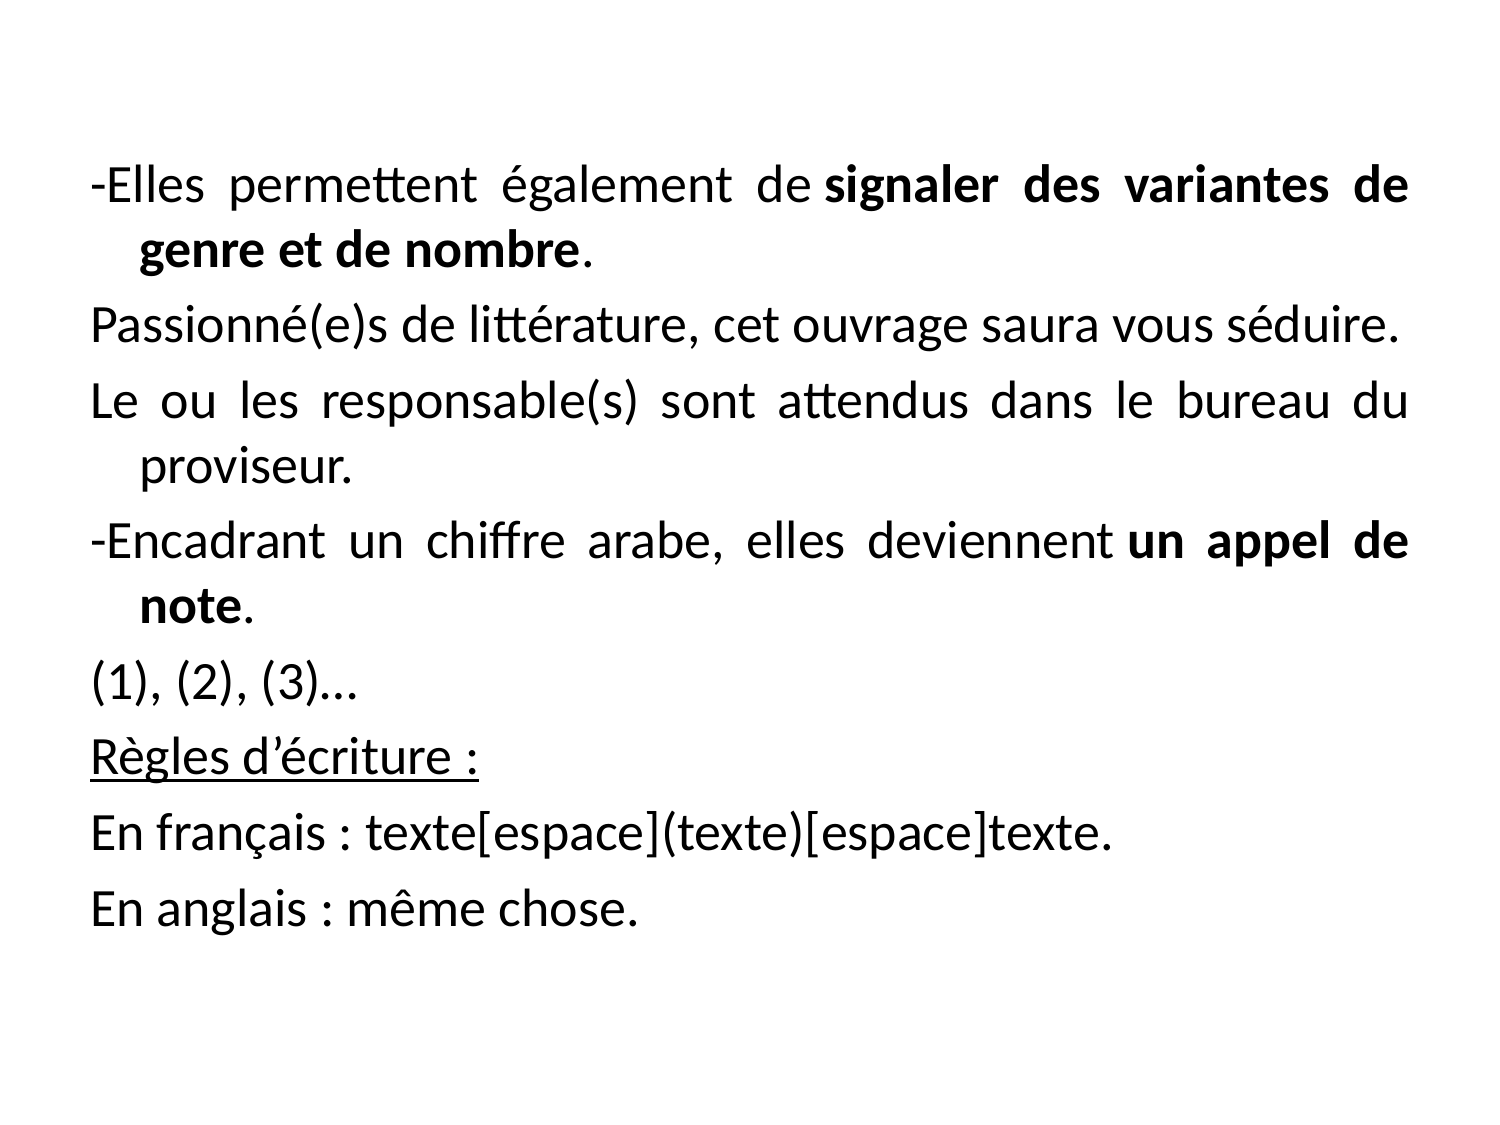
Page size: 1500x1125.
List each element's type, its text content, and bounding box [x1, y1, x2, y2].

list -Elles permettent également de signaler des variantes de genre et de nombre. Passionné(e)s de littérature, cet ouvrage saura vous séduire. Le ou les responsable(s) sont attendus dans le bureau du proviseur. -Encadrant un chiffre arabe, elles deviennent un appel de note. (1), (2), (3)… Règles d’écriture : En français : texte[espace](texte)[espace]texte. En anglais : même chose. [75, 140, 1425, 1005]
